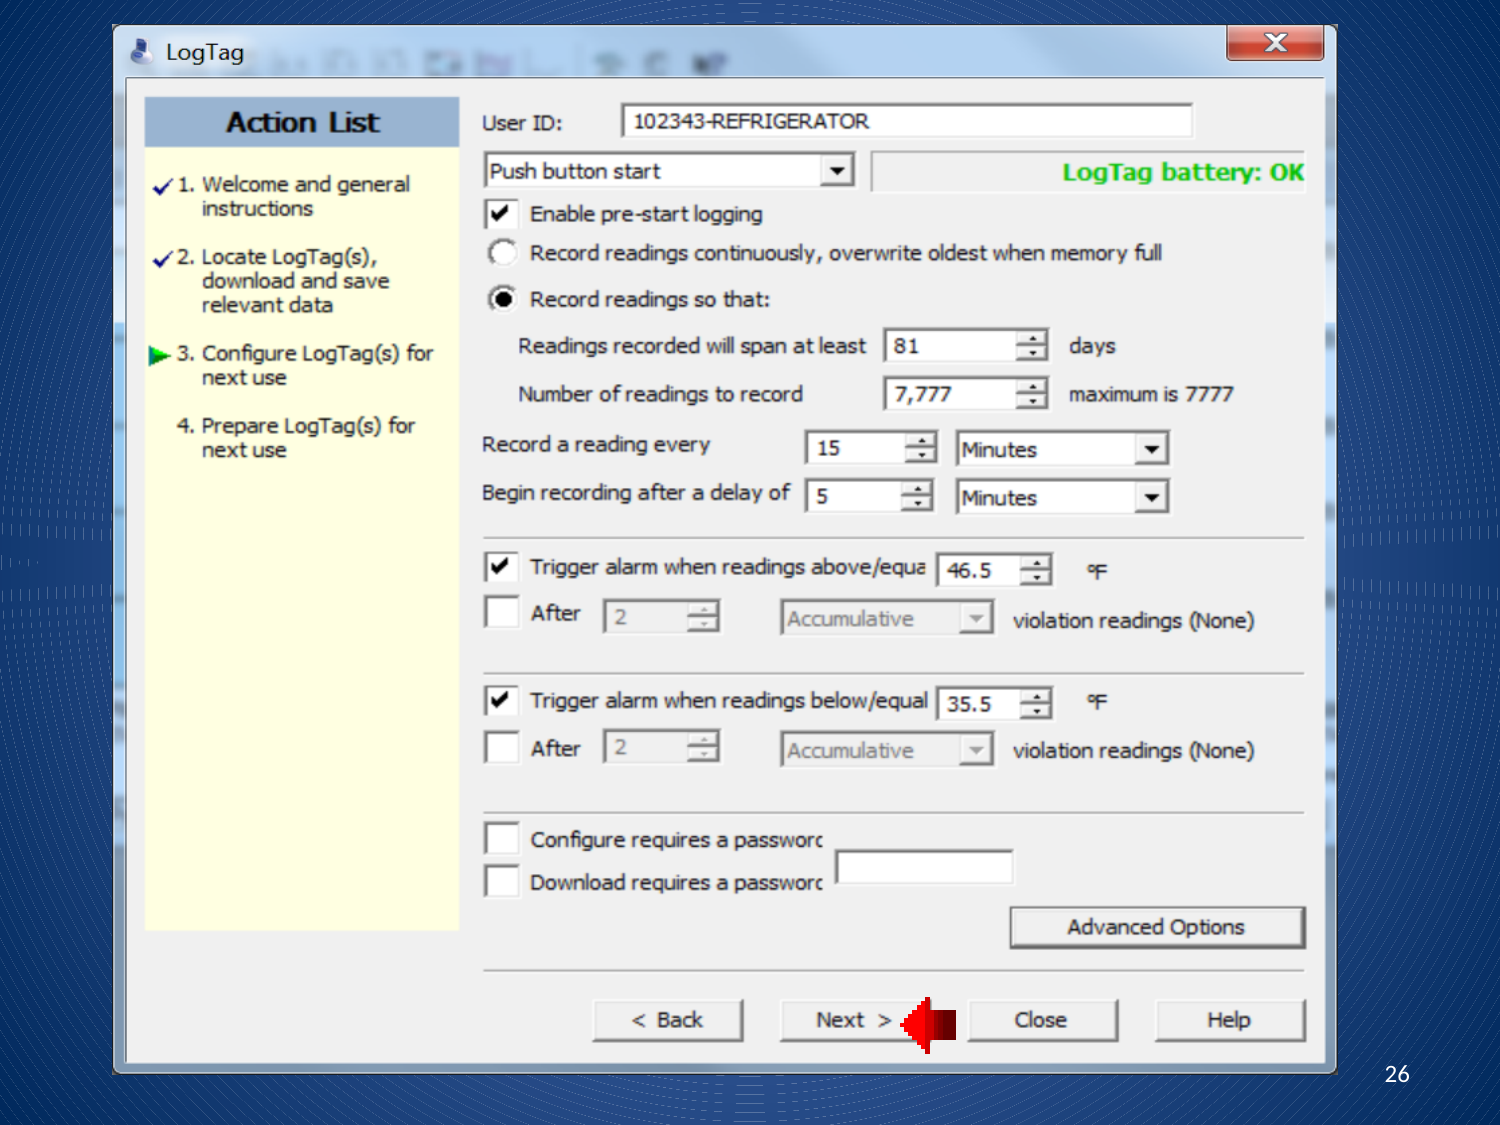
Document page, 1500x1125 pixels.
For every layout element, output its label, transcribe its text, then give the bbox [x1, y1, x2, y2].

slide_number 26 [1074, 1042, 1425, 1103]
picture [112, 24, 1338, 1076]
